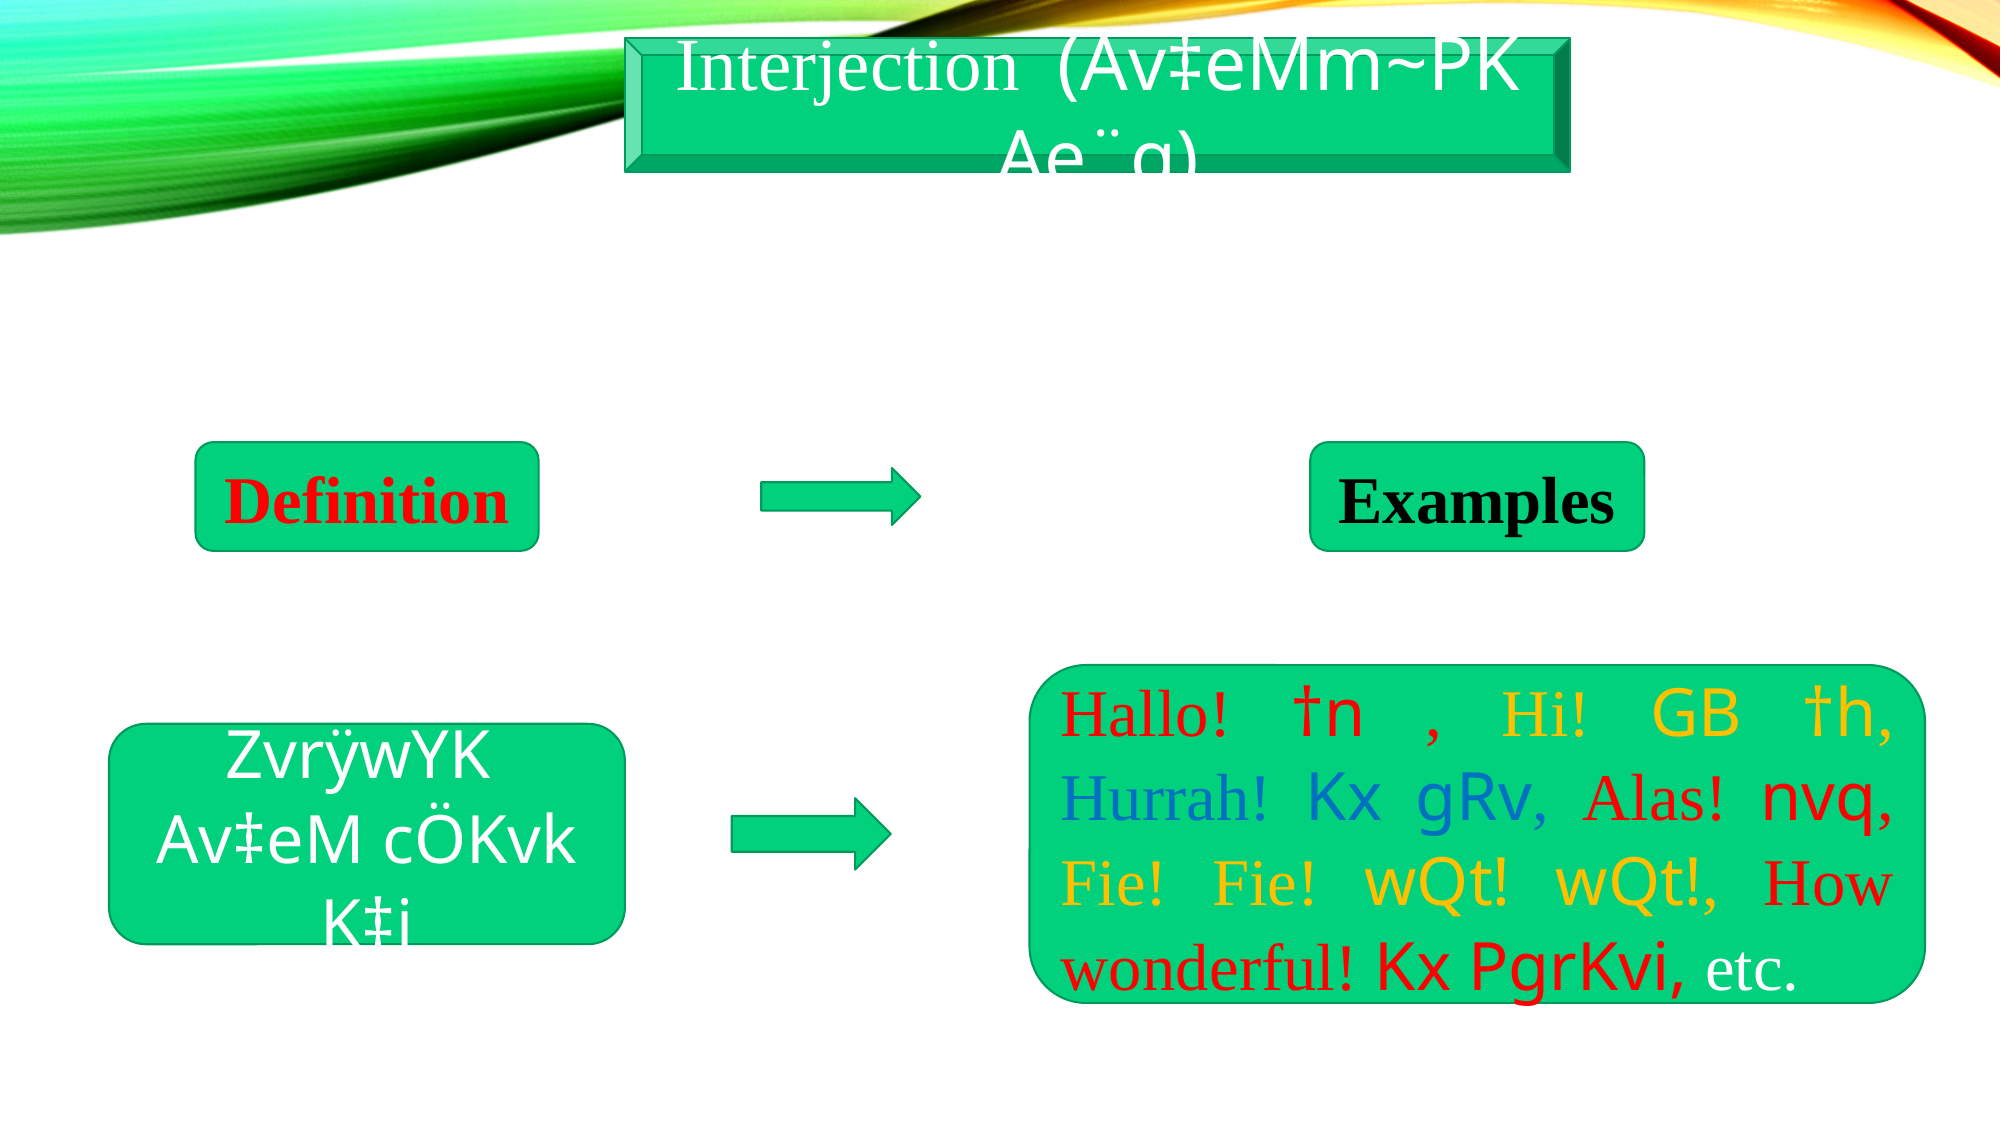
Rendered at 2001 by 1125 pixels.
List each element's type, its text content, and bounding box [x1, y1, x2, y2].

text_box Interjection (Av‡eMm~PK Ae¨q) [624, 37, 1572, 173]
text_box [730, 797, 892, 871]
picture [0, 0, 2000, 237]
text_box Examples [1309, 441, 1646, 552]
text_box Hallo! †n , Hi! GB †h, Hurrah! Kx gRv, Alas! nvq, Fie! Fie! wQt! wQt!, How wonderful! Kx PgrKvi, etc. [1028, 663, 1927, 1004]
text_box [760, 467, 922, 526]
text_box Definition [194, 441, 540, 552]
text_box ZvrÿwYK Av‡eM cÖKvk K‡i [107, 722, 626, 946]
